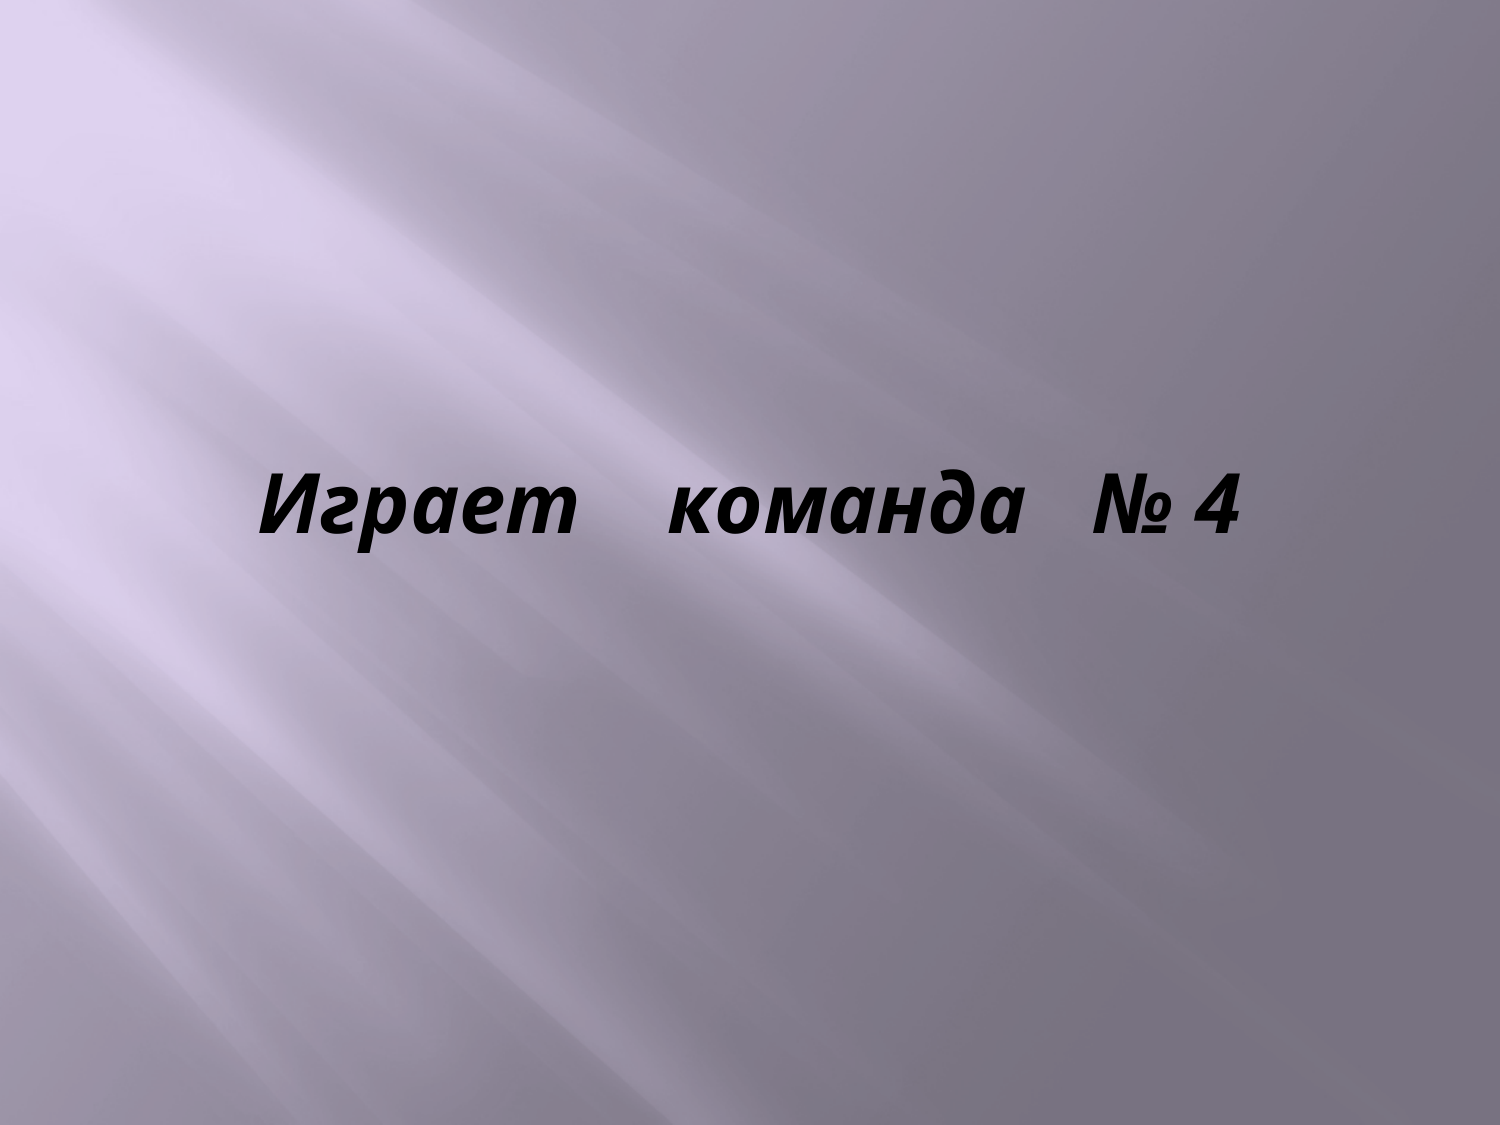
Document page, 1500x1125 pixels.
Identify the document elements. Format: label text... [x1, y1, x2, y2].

title Играет команда № 4 [75, 212, 1425, 788]
